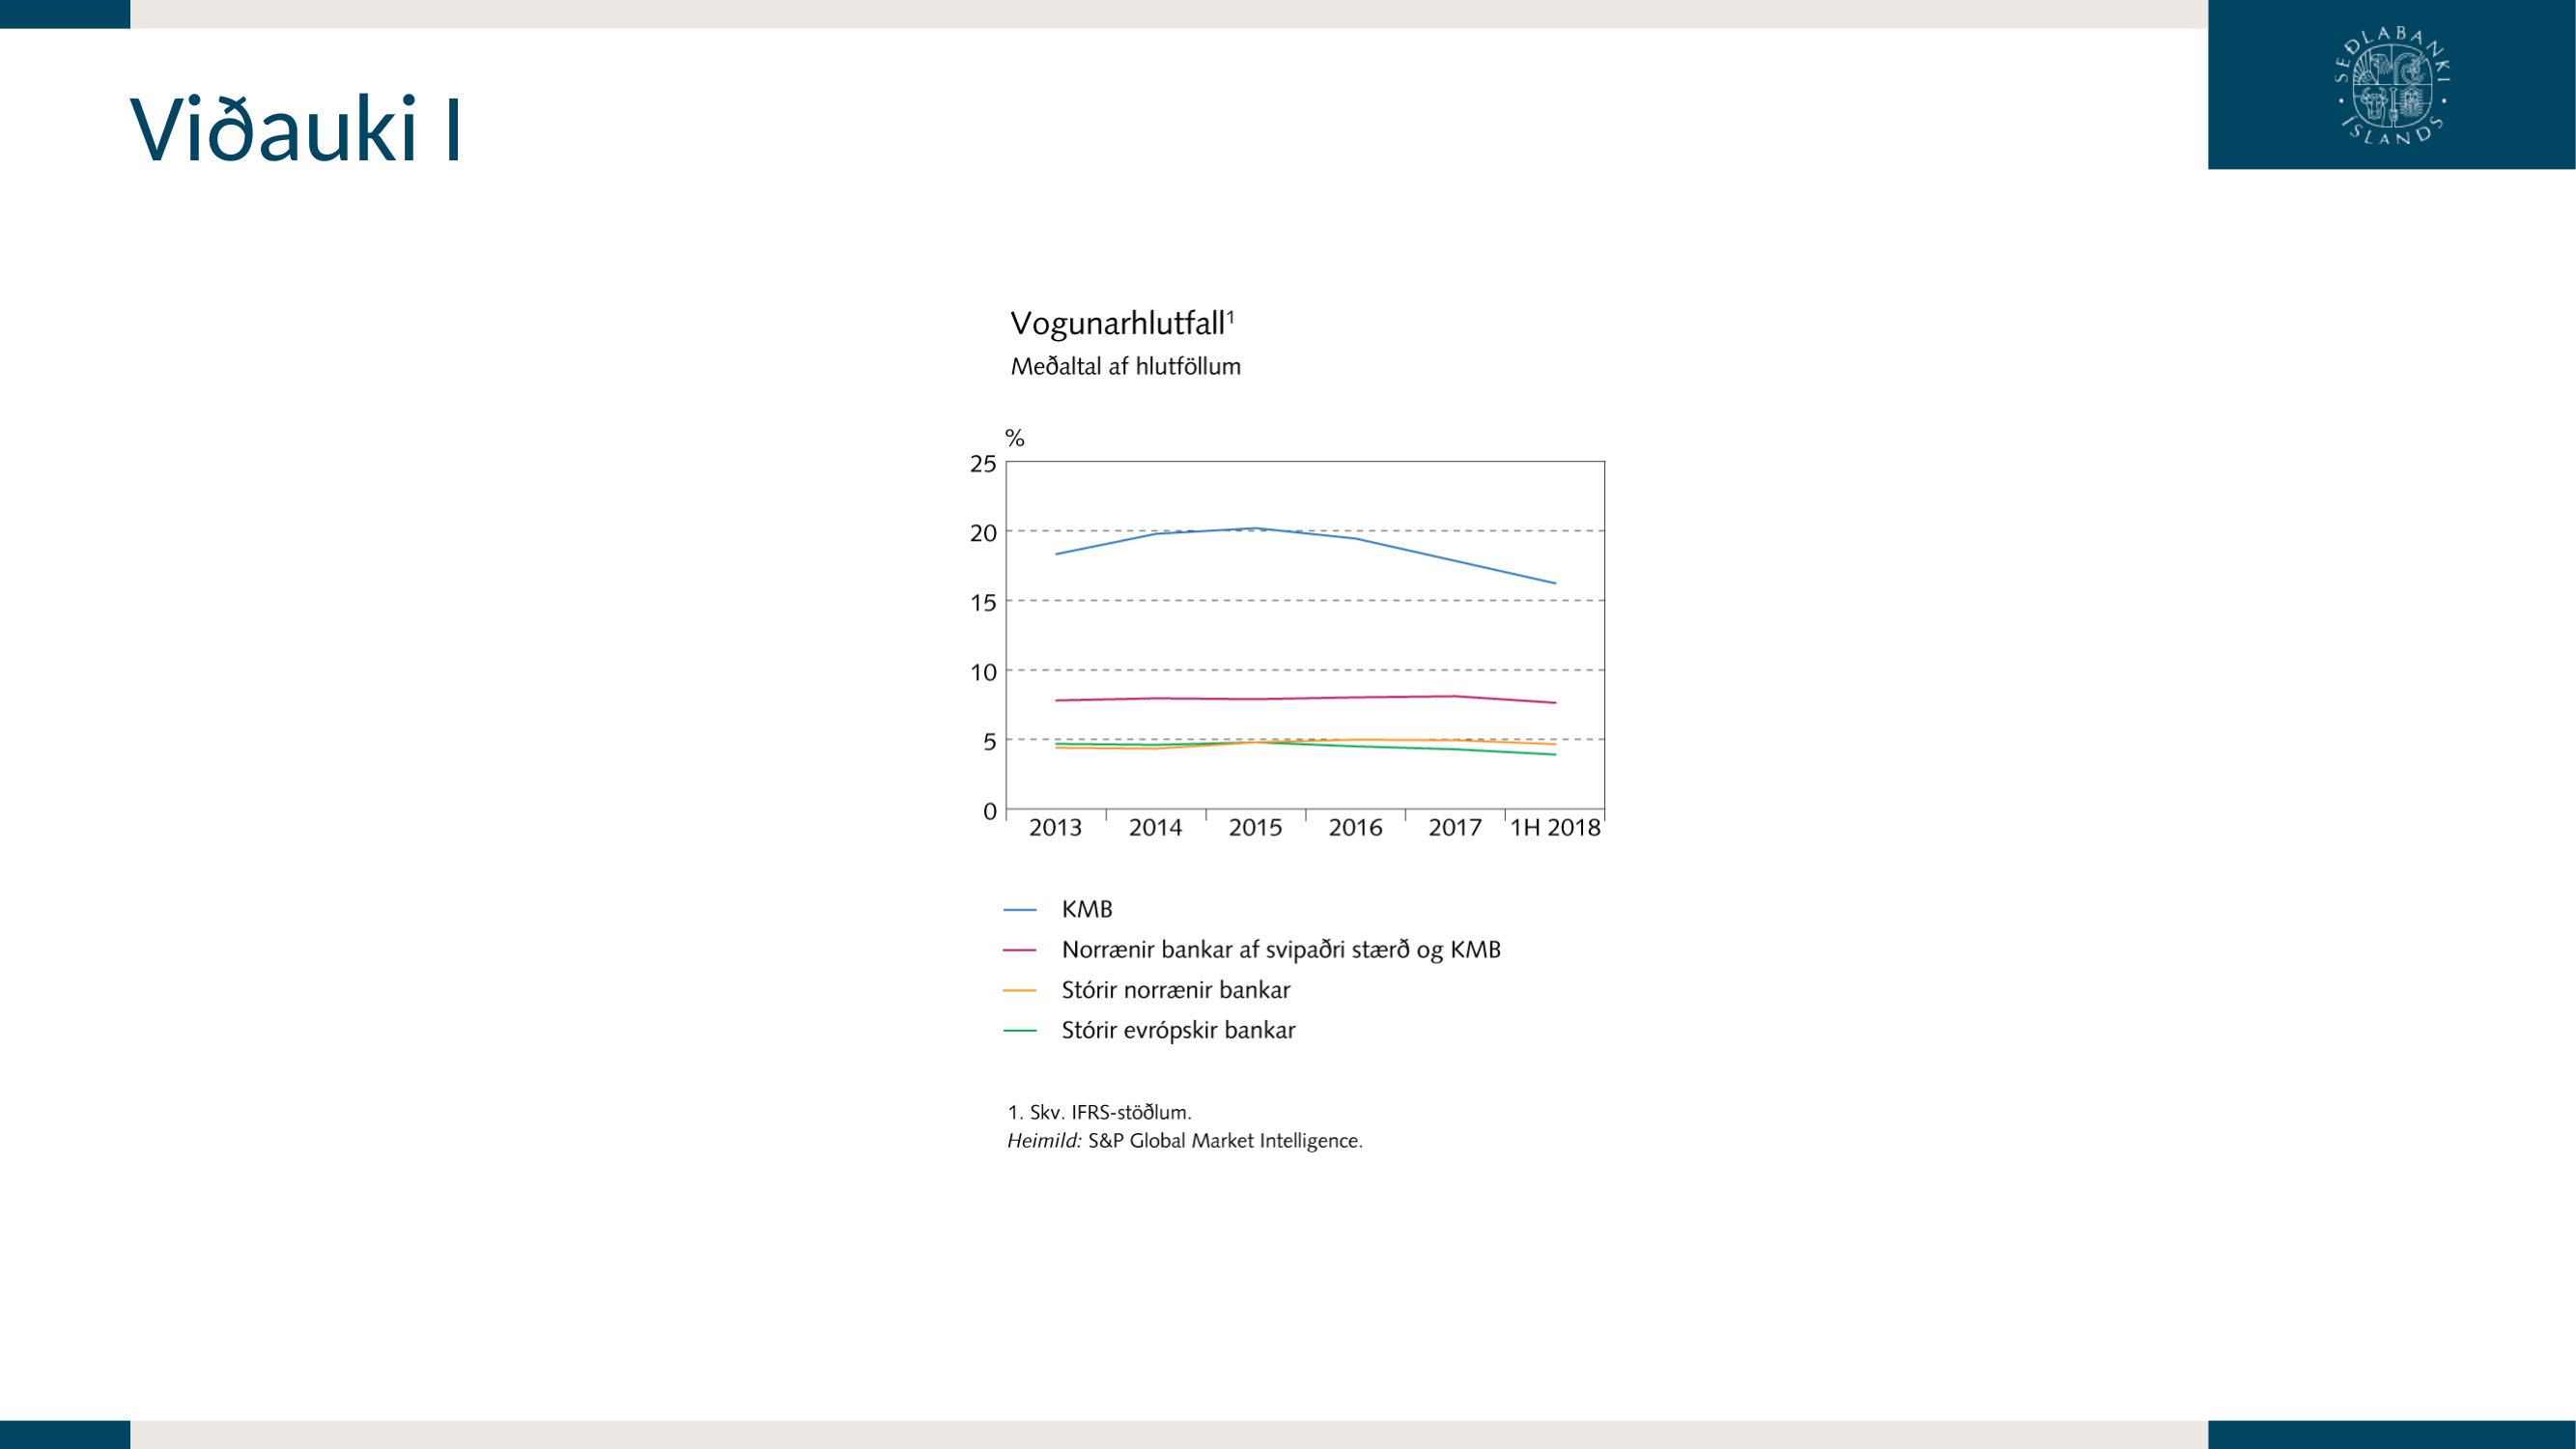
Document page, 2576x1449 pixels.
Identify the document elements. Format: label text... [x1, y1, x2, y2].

title Viðauki I [129, 86, 2178, 290]
picture [970, 297, 1606, 1152]
